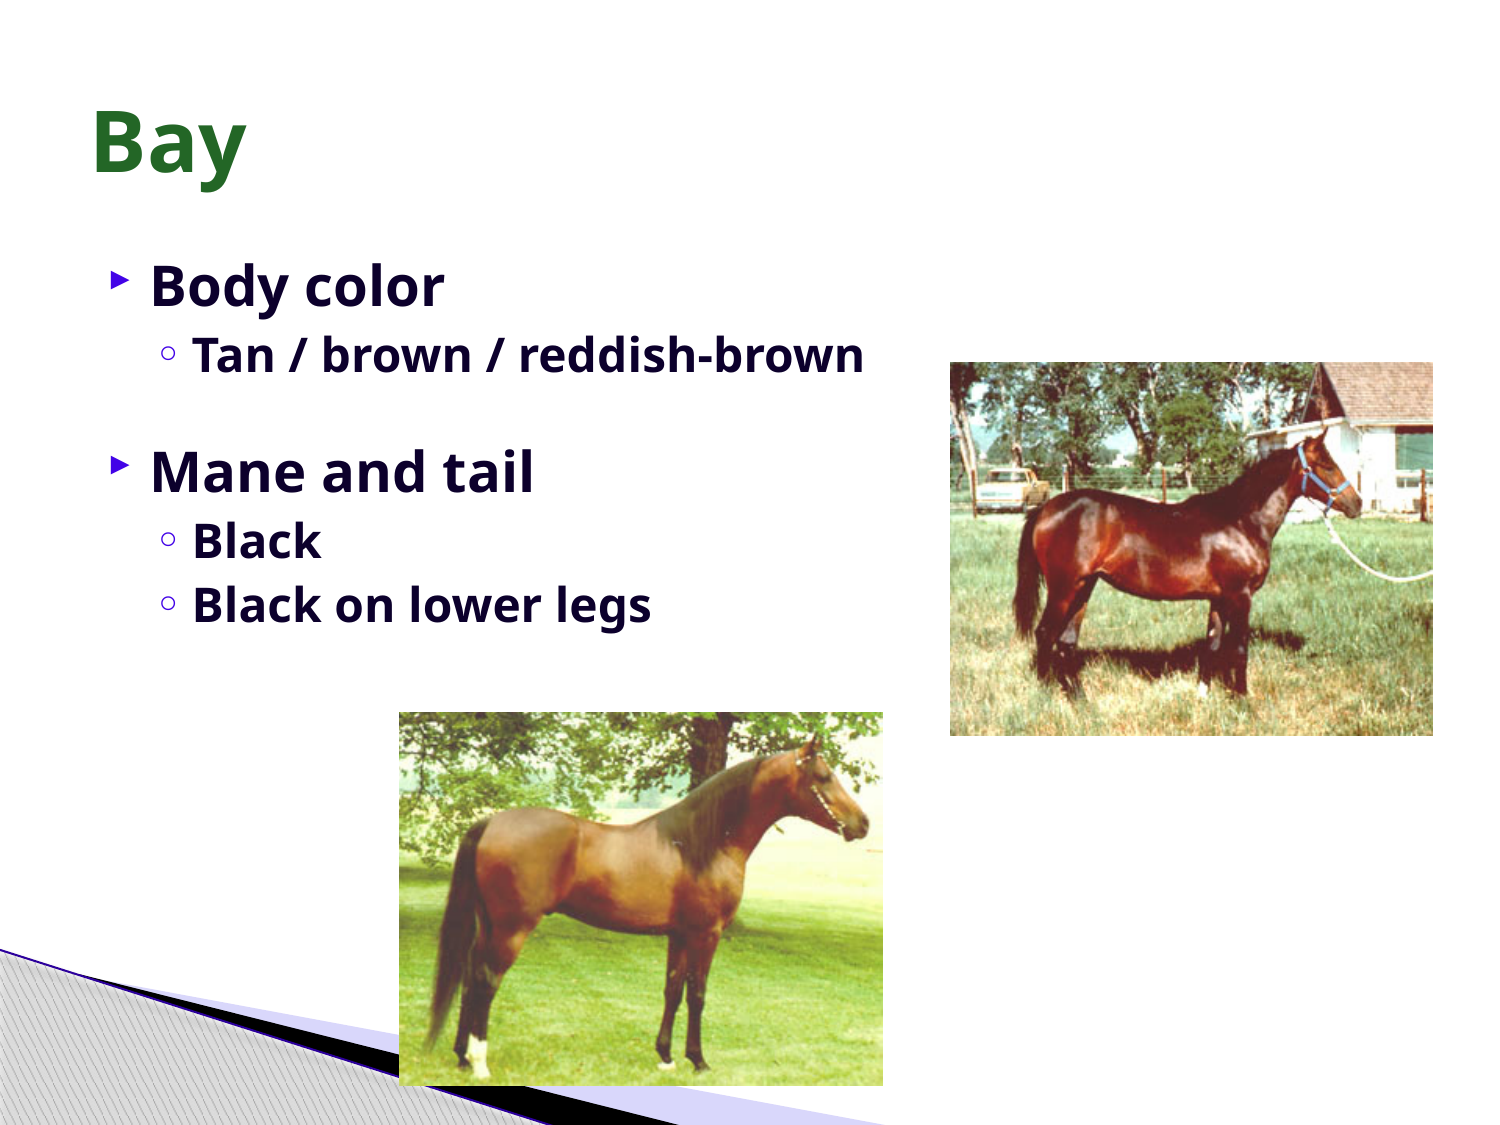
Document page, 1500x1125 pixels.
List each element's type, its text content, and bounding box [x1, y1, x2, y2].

picture [949, 362, 1434, 737]
picture [399, 712, 883, 1087]
list Body color Tan / brown / reddish-brown Mane and tail Black Black on lower legs [75, 243, 1425, 986]
title Bay [75, 45, 1425, 233]
